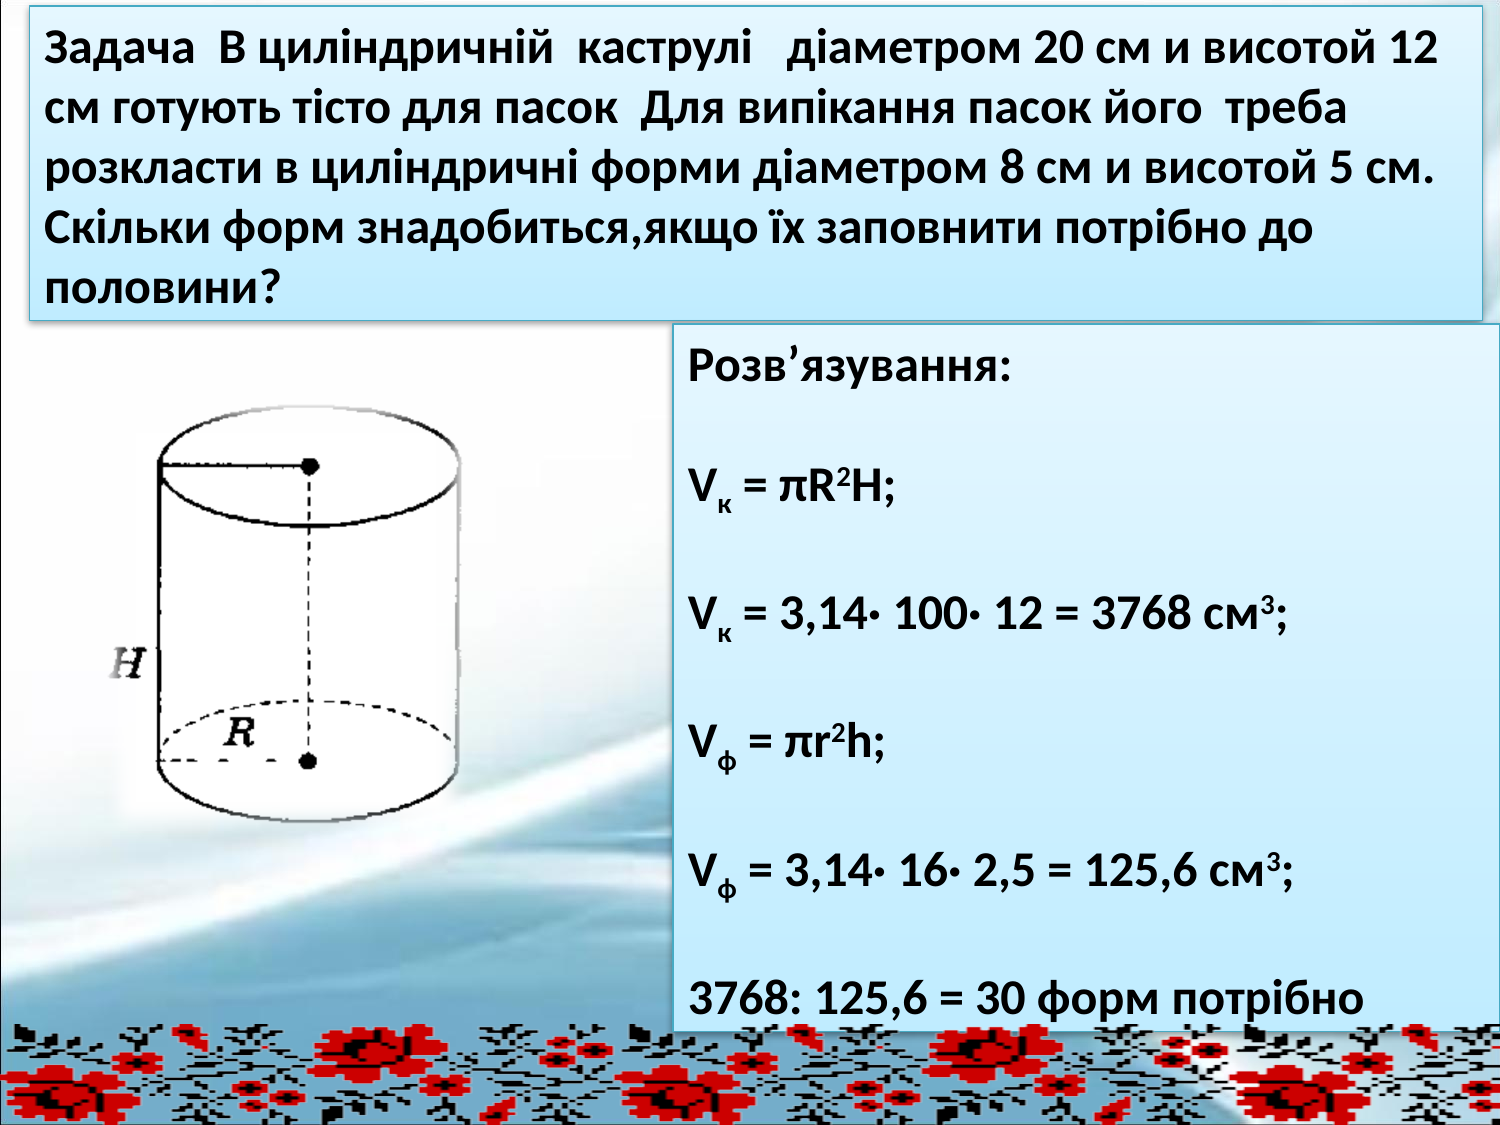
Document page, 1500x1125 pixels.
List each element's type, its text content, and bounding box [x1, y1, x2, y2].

picture [0, 0, 1500, 1125]
text_box Задача В циліндричній каструлі діаметром 20 см и висотой 12 см готують тісто для пасок Для випікання пасок його треба розкласти в циліндричні форми діаметром 8 см и висотой 5 см. Скільки форм знадобиться,якщо їх заповнити потрібно до половини? [29, 5, 1483, 321]
text_box Розв’язування: Vк = πR2H; Vк = 3,14· 100· 12 = 3768 см3; Vф = πr2h; Vф = 3,14· 16· 2,5 = 125,6 см3; 3768: 125,6 = 30 форм потрібно [672, 323, 1500, 1024]
